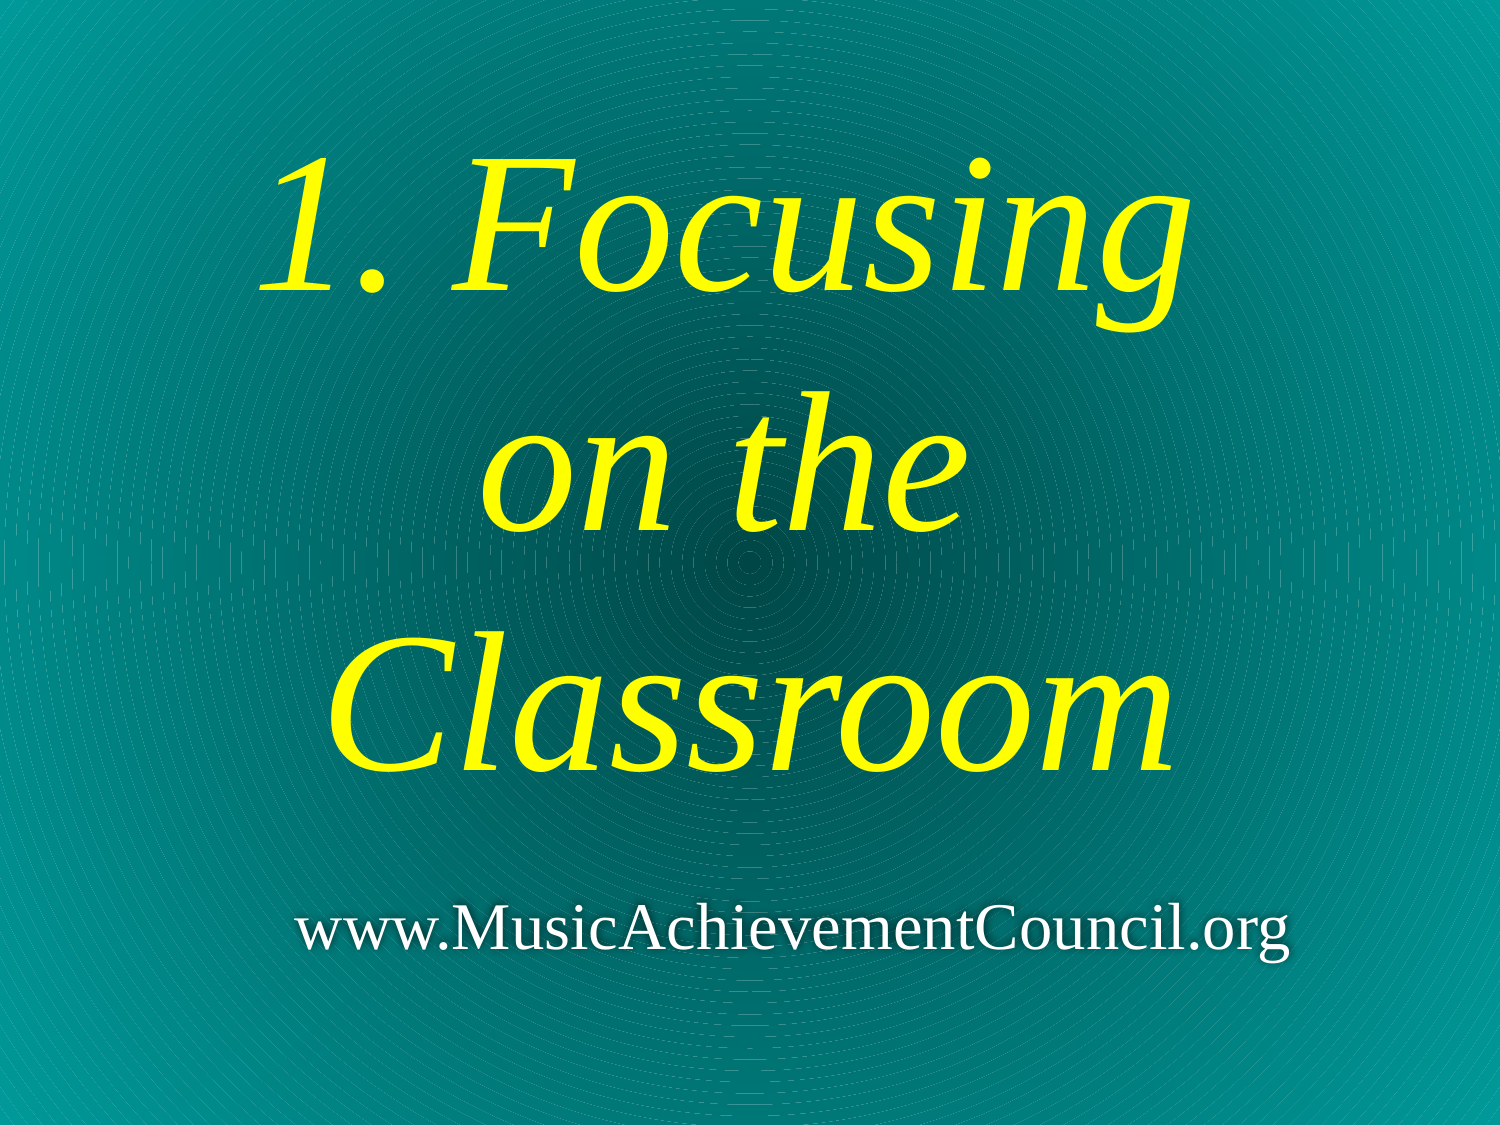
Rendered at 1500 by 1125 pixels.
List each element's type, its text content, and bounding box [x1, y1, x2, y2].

footer www.MusicAchievementCouncil.org [149, 874, 1438, 951]
slide_number [112, 1024, 426, 1101]
title 1. Focusing on the Classroom [0, 424, 1500, 626]
